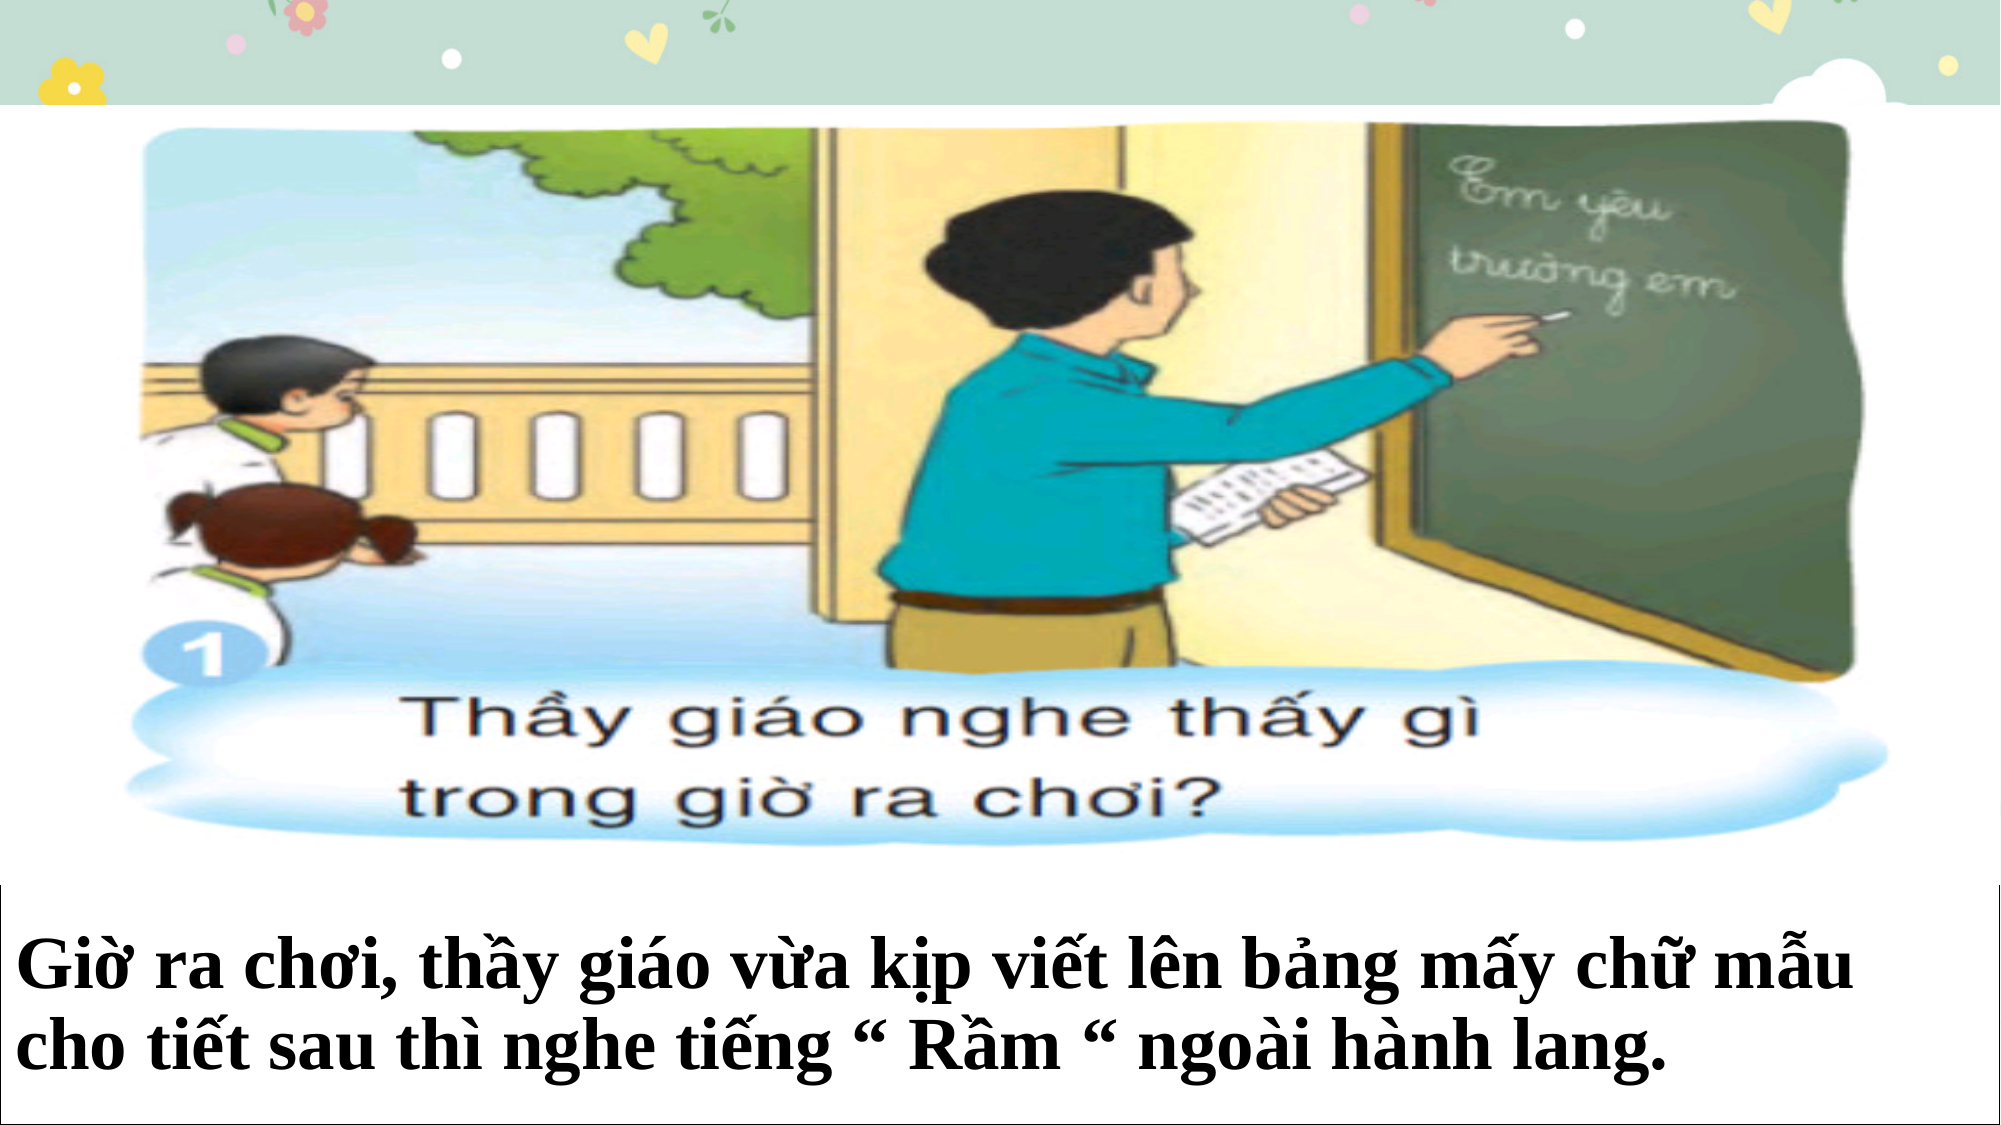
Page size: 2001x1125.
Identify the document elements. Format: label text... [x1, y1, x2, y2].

picture [0, 0, 2001, 1125]
title Giờ ra chơi, thầy giáo vừa kịp viết lên bảng mấy chữ mẫu cho tiết sau thì nghe tiếng “ Rầm “ ngoài hành lang. [0, 885, 2000, 1125]
